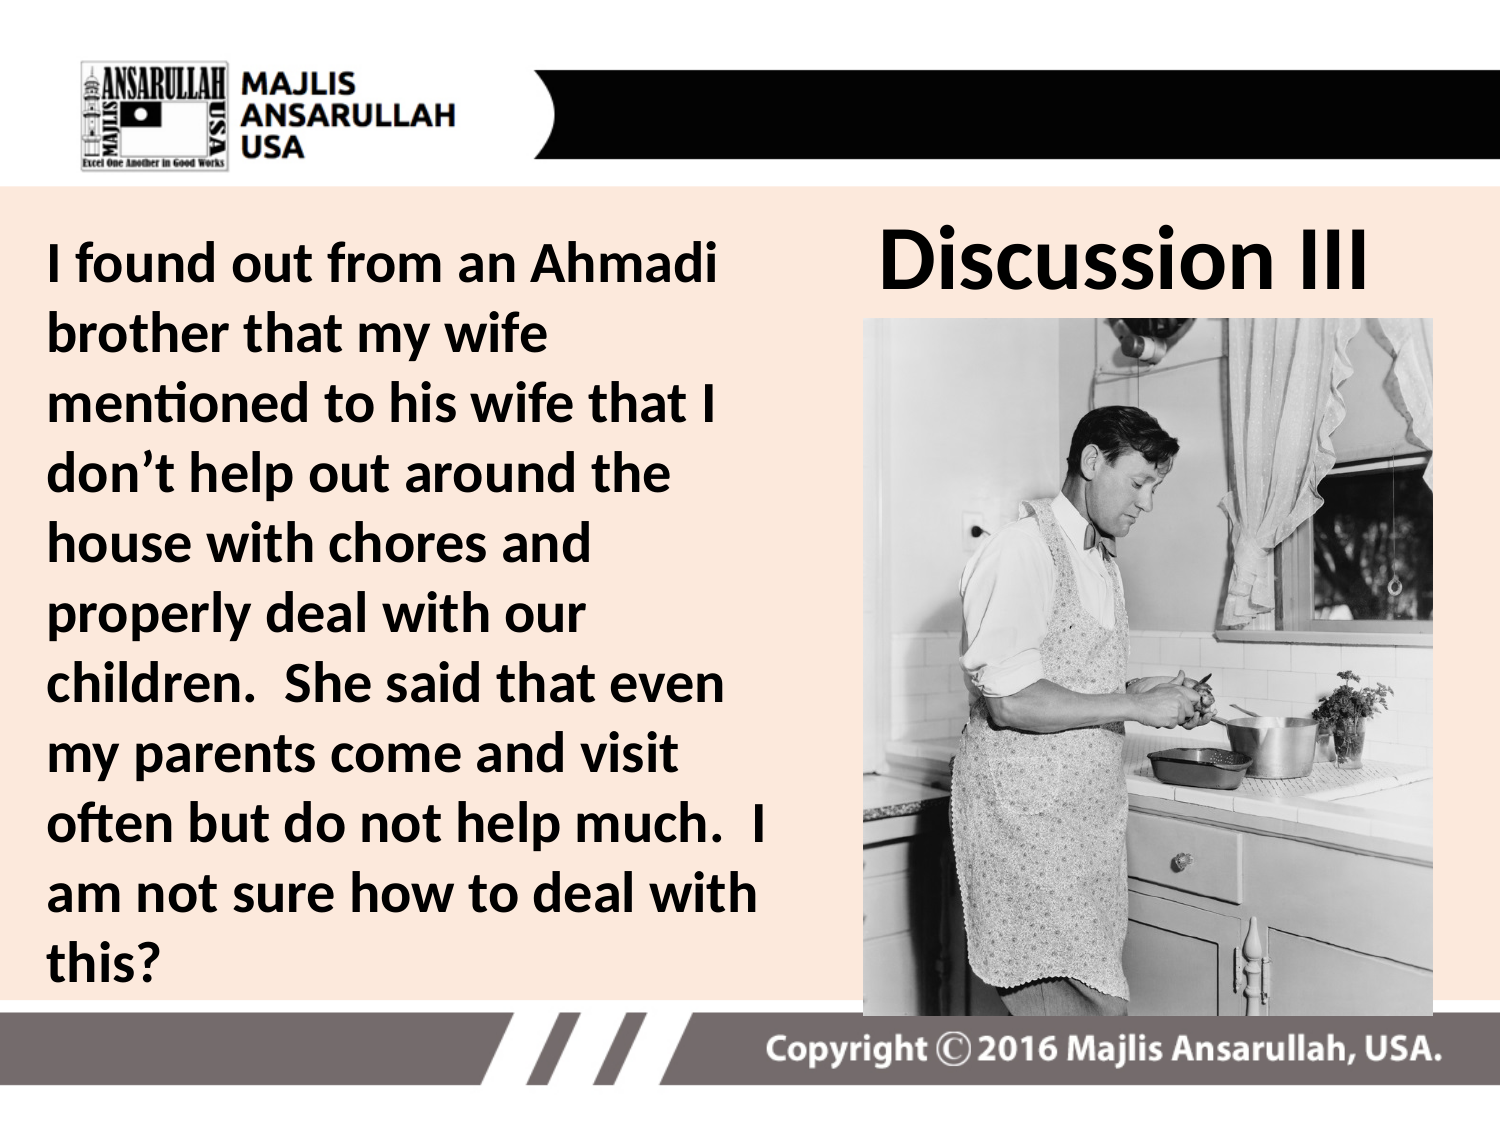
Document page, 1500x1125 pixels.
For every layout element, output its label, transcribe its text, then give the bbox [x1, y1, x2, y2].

text_box [0, 185, 1500, 1001]
picture [0, 318, 1500, 1125]
text_box I found out from an Ahmadi brother that my wife mentioned to his wife that I don’t help out around the house with chores and properly deal with our children. She said that even my parents come and visit often but do not help much. I am not sure how to deal with this? [31, 216, 824, 1002]
text_box Discussion III [863, 190, 1387, 315]
picture [0, 0, 1500, 185]
